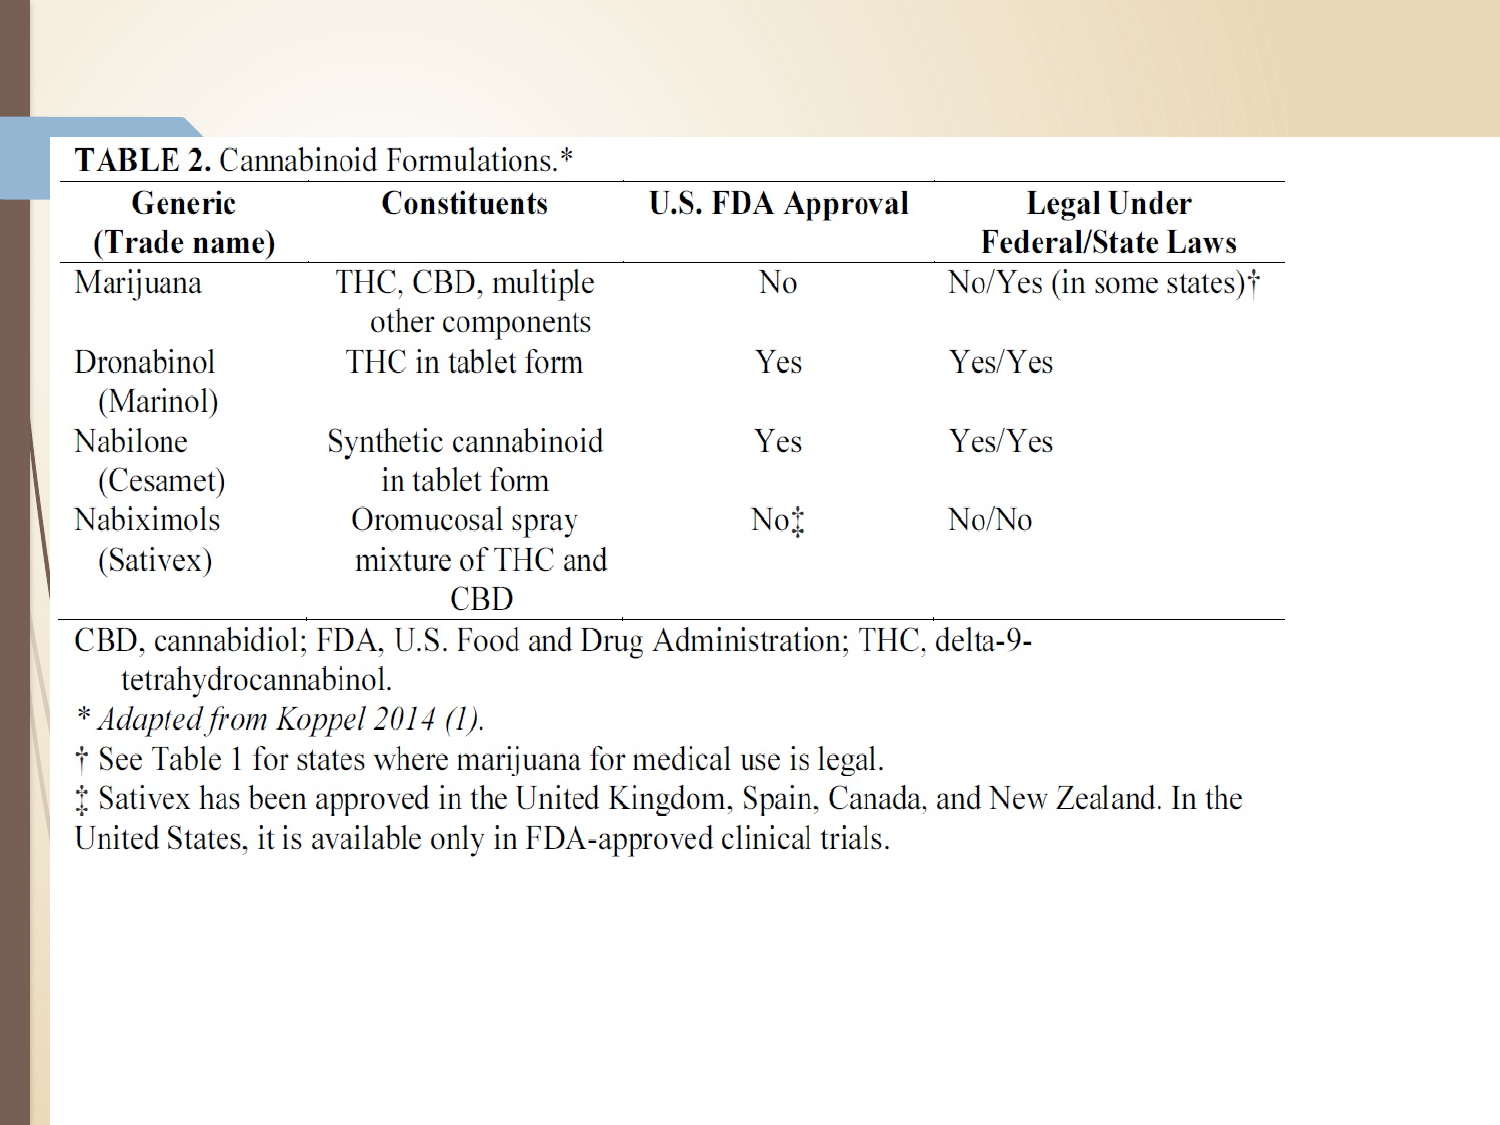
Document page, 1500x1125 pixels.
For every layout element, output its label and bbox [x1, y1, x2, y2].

picture [49, 137, 1500, 1125]
